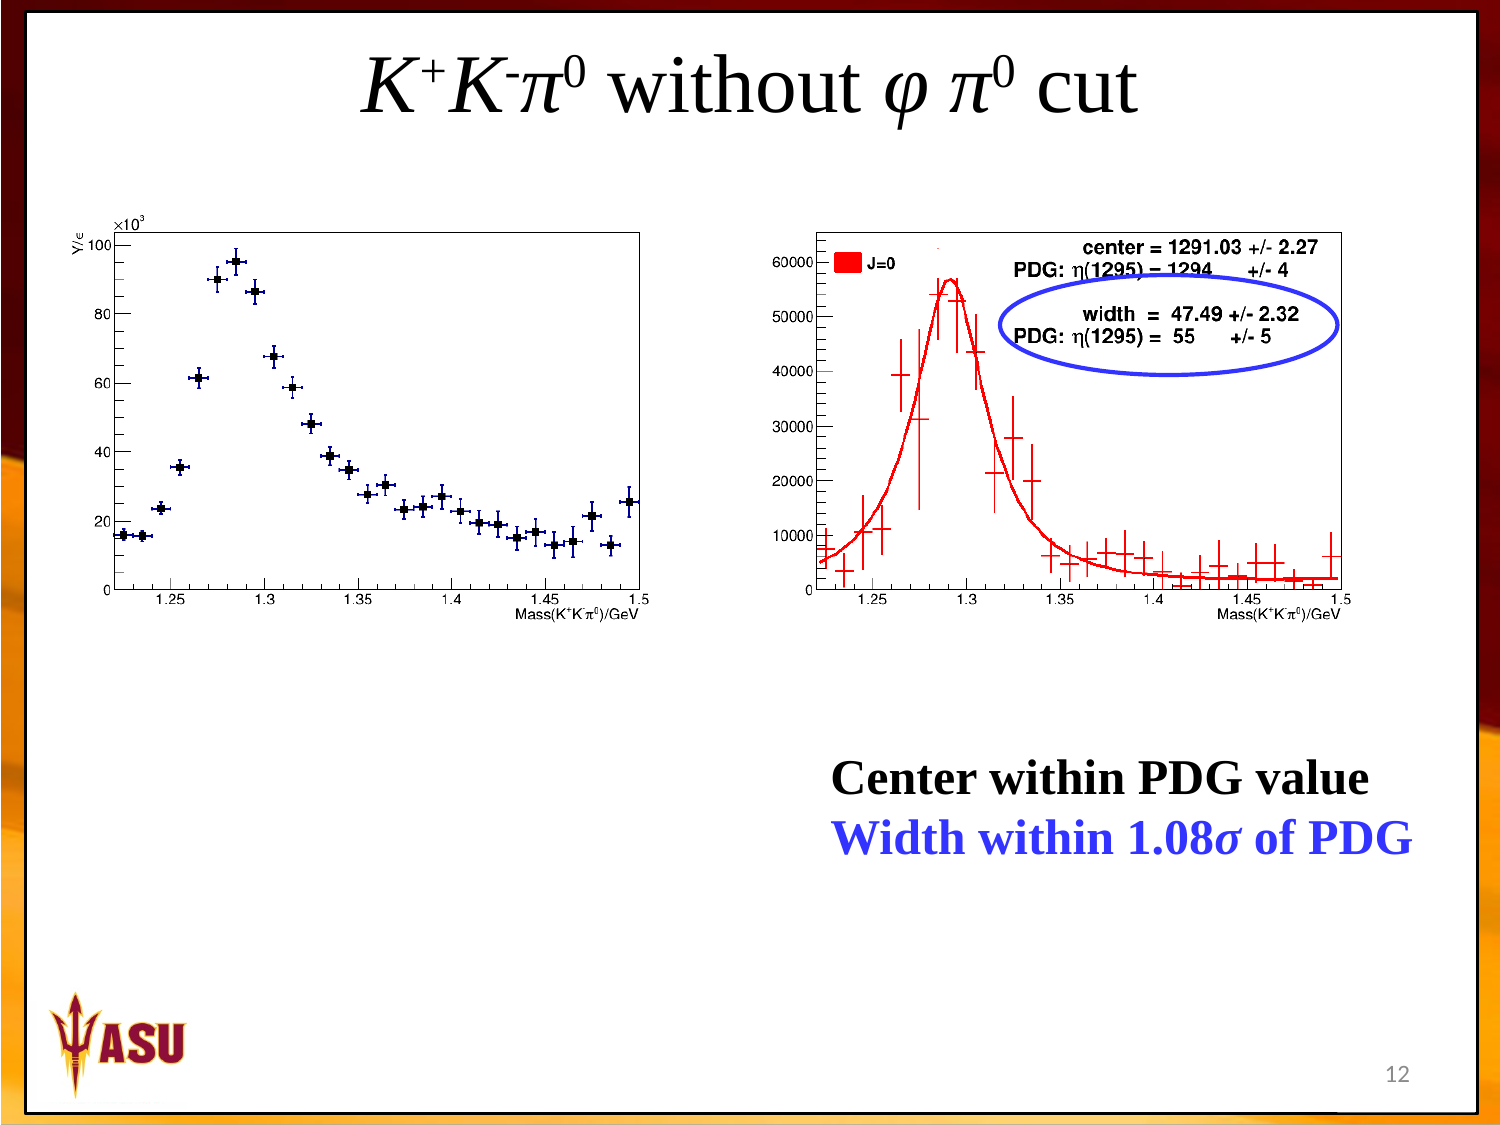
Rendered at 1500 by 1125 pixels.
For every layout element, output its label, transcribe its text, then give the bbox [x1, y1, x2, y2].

text_box K+K-π0 without φ π0 cut [24, 0, 1475, 200]
text_box Center within PDG value Width within 1.08σ of PDG [815, 737, 1442, 873]
slide_number 12 [1074, 1042, 1425, 1103]
picture [0, 0, 1500, 1125]
